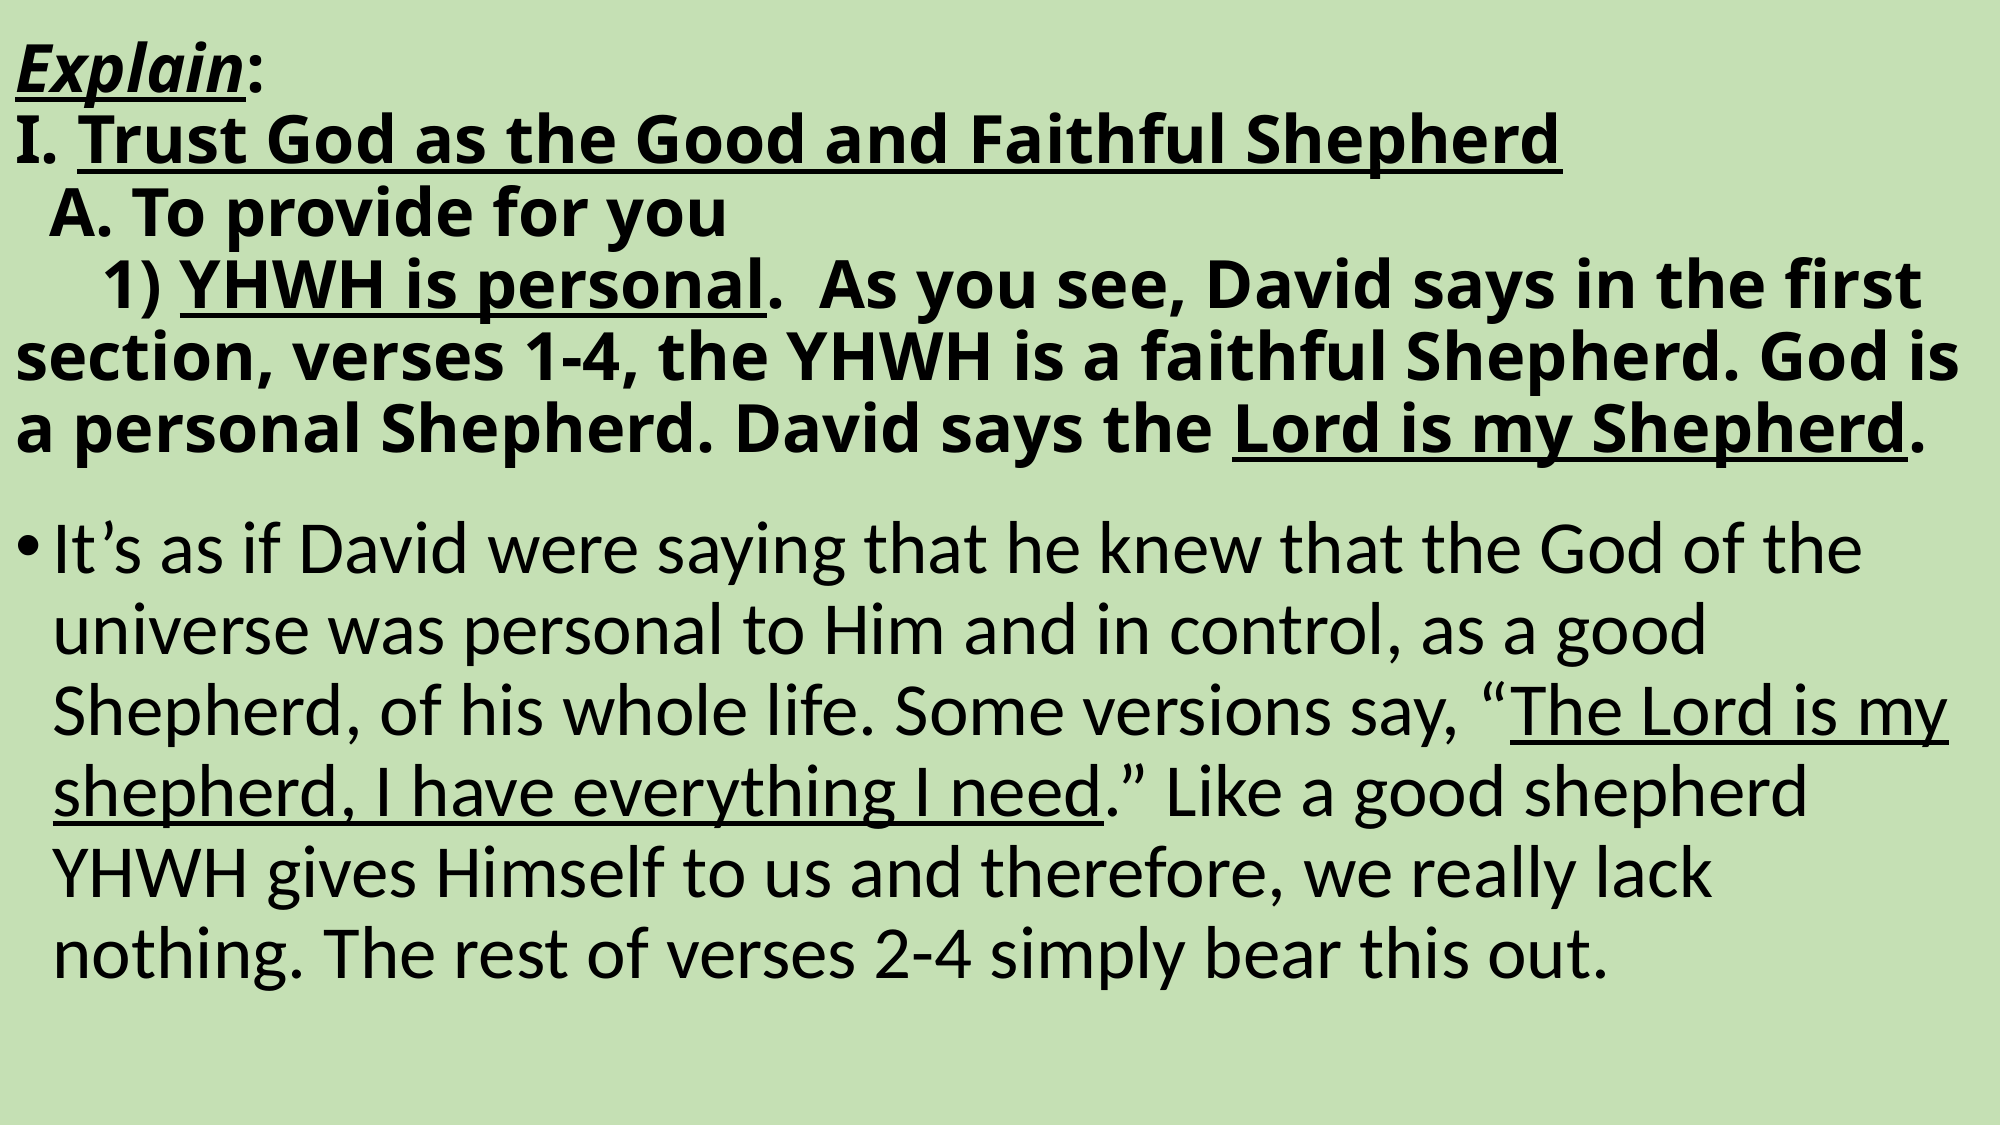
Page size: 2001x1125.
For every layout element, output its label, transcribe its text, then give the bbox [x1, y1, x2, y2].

title Explain: I. Trust God as the Good and Faithful Shepherd A. To provide for you 1) YHWH is personal. As you see, David says in the first section, verses 1-4, the YHWH is a faithful Shepherd. God is a personal Shepherd. David says the Lord is my Shepherd. [0, 0, 2000, 501]
list It’s as if David were saying that he knew that the God of the universe was personal to Him and in control, as a good Shepherd, of his whole life. Some versions say, “The Lord is my shepherd, I have everything I need.” Like a good shepherd YHWH gives Himself to us and therefore, we really lack nothing. The rest of verses 2-4 simply bear this out. [0, 501, 2000, 1125]
